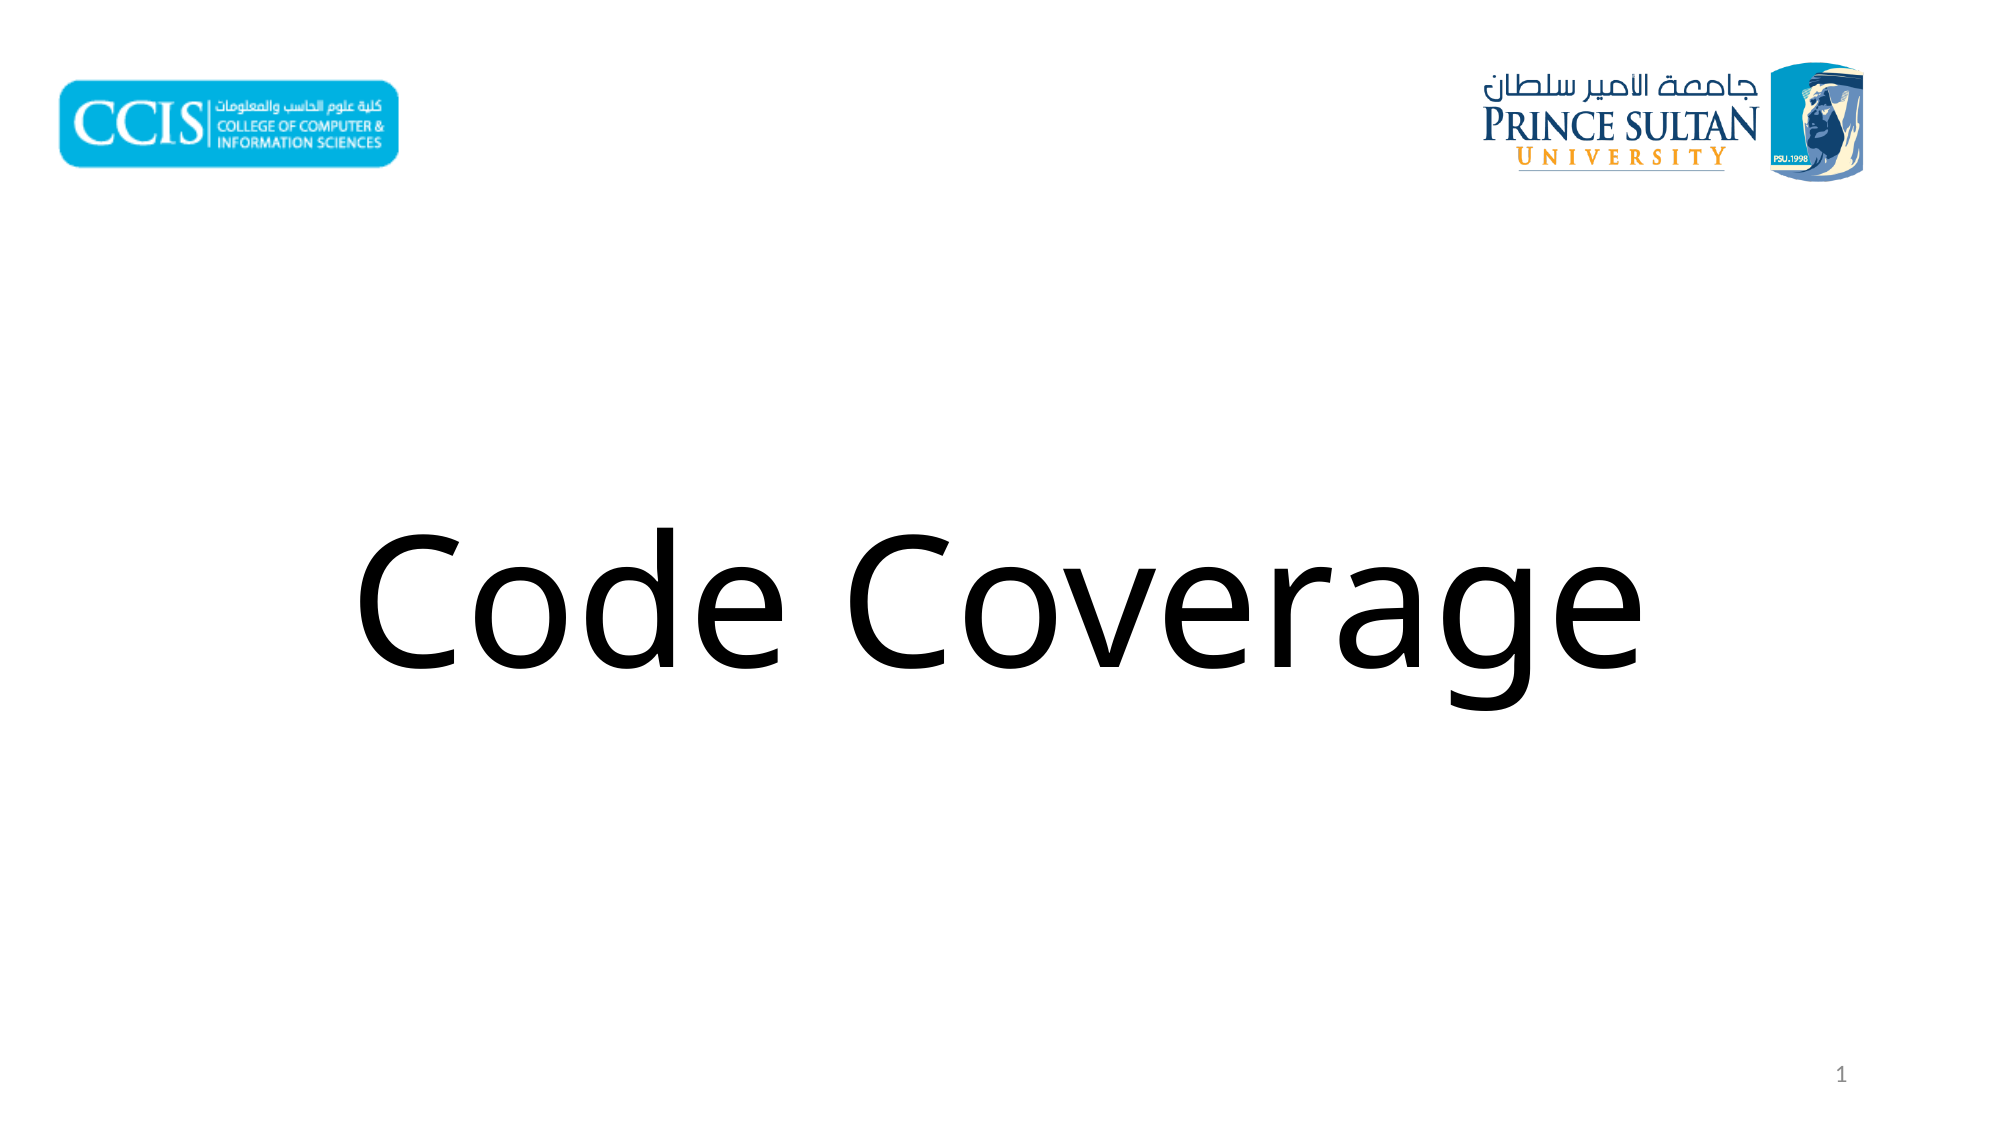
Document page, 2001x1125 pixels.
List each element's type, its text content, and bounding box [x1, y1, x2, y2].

title Code Coverage [249, 184, 1750, 715]
picture [57, 78, 402, 170]
slide_number 1 [1412, 1042, 1863, 1103]
picture [1451, 49, 1879, 199]
